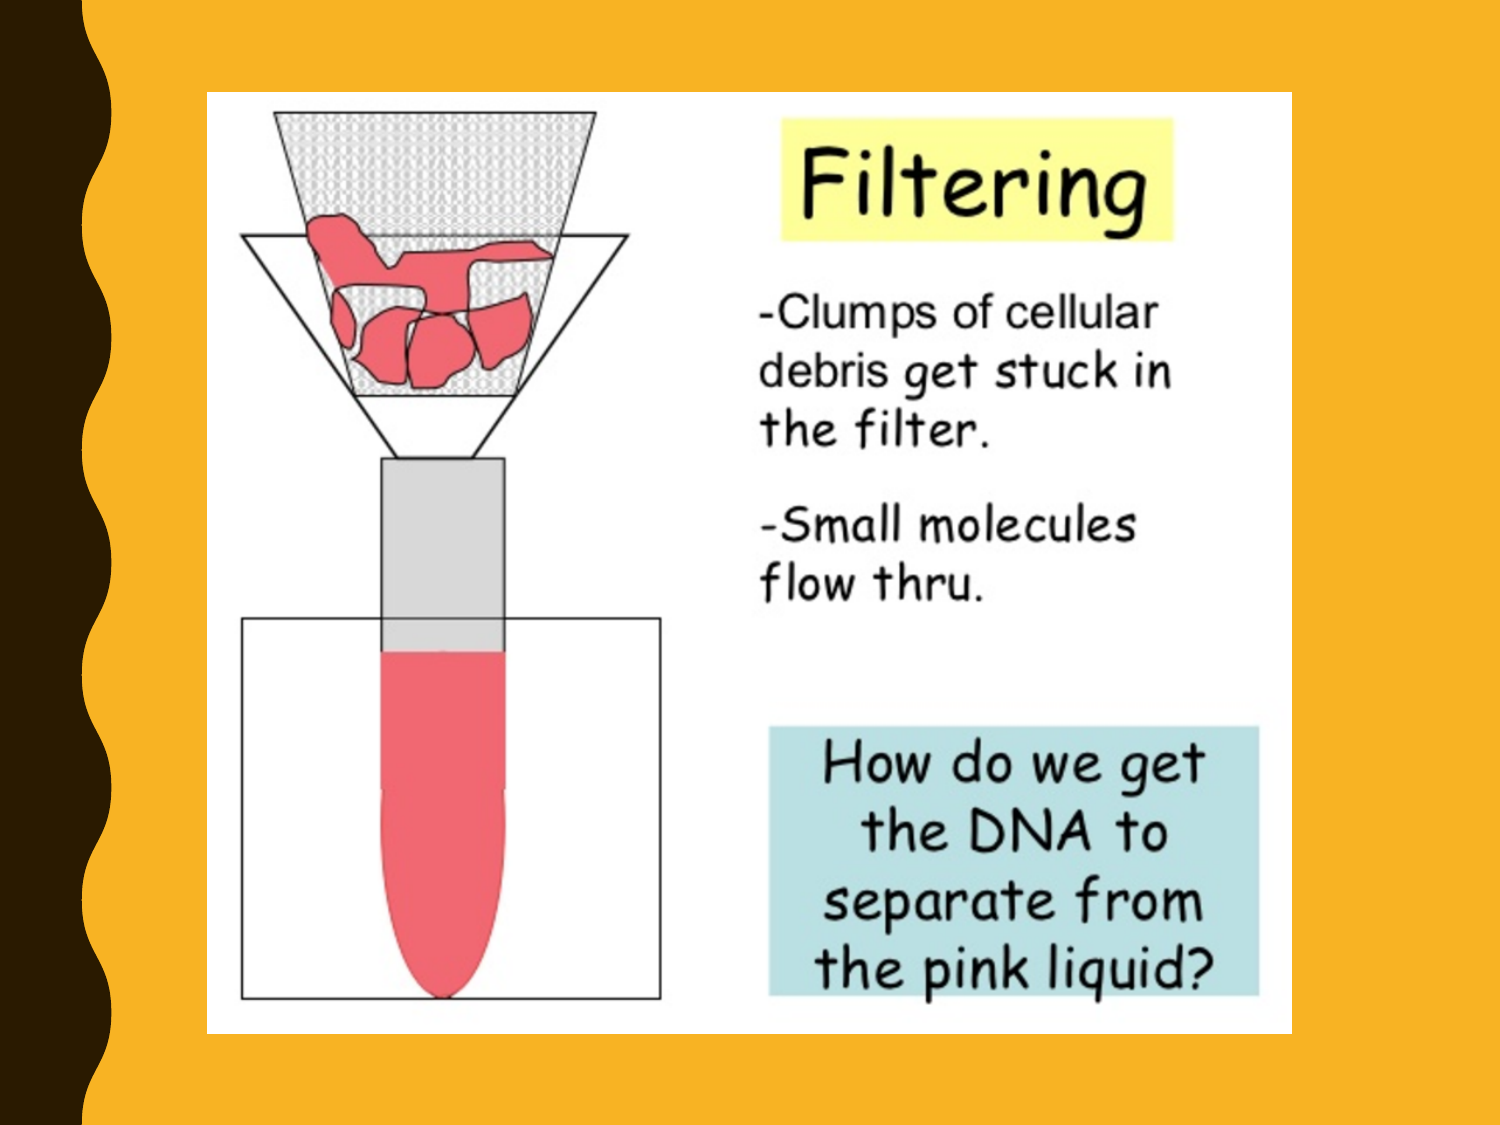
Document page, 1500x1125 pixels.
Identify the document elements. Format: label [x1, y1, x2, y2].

picture [207, 92, 1292, 1034]
